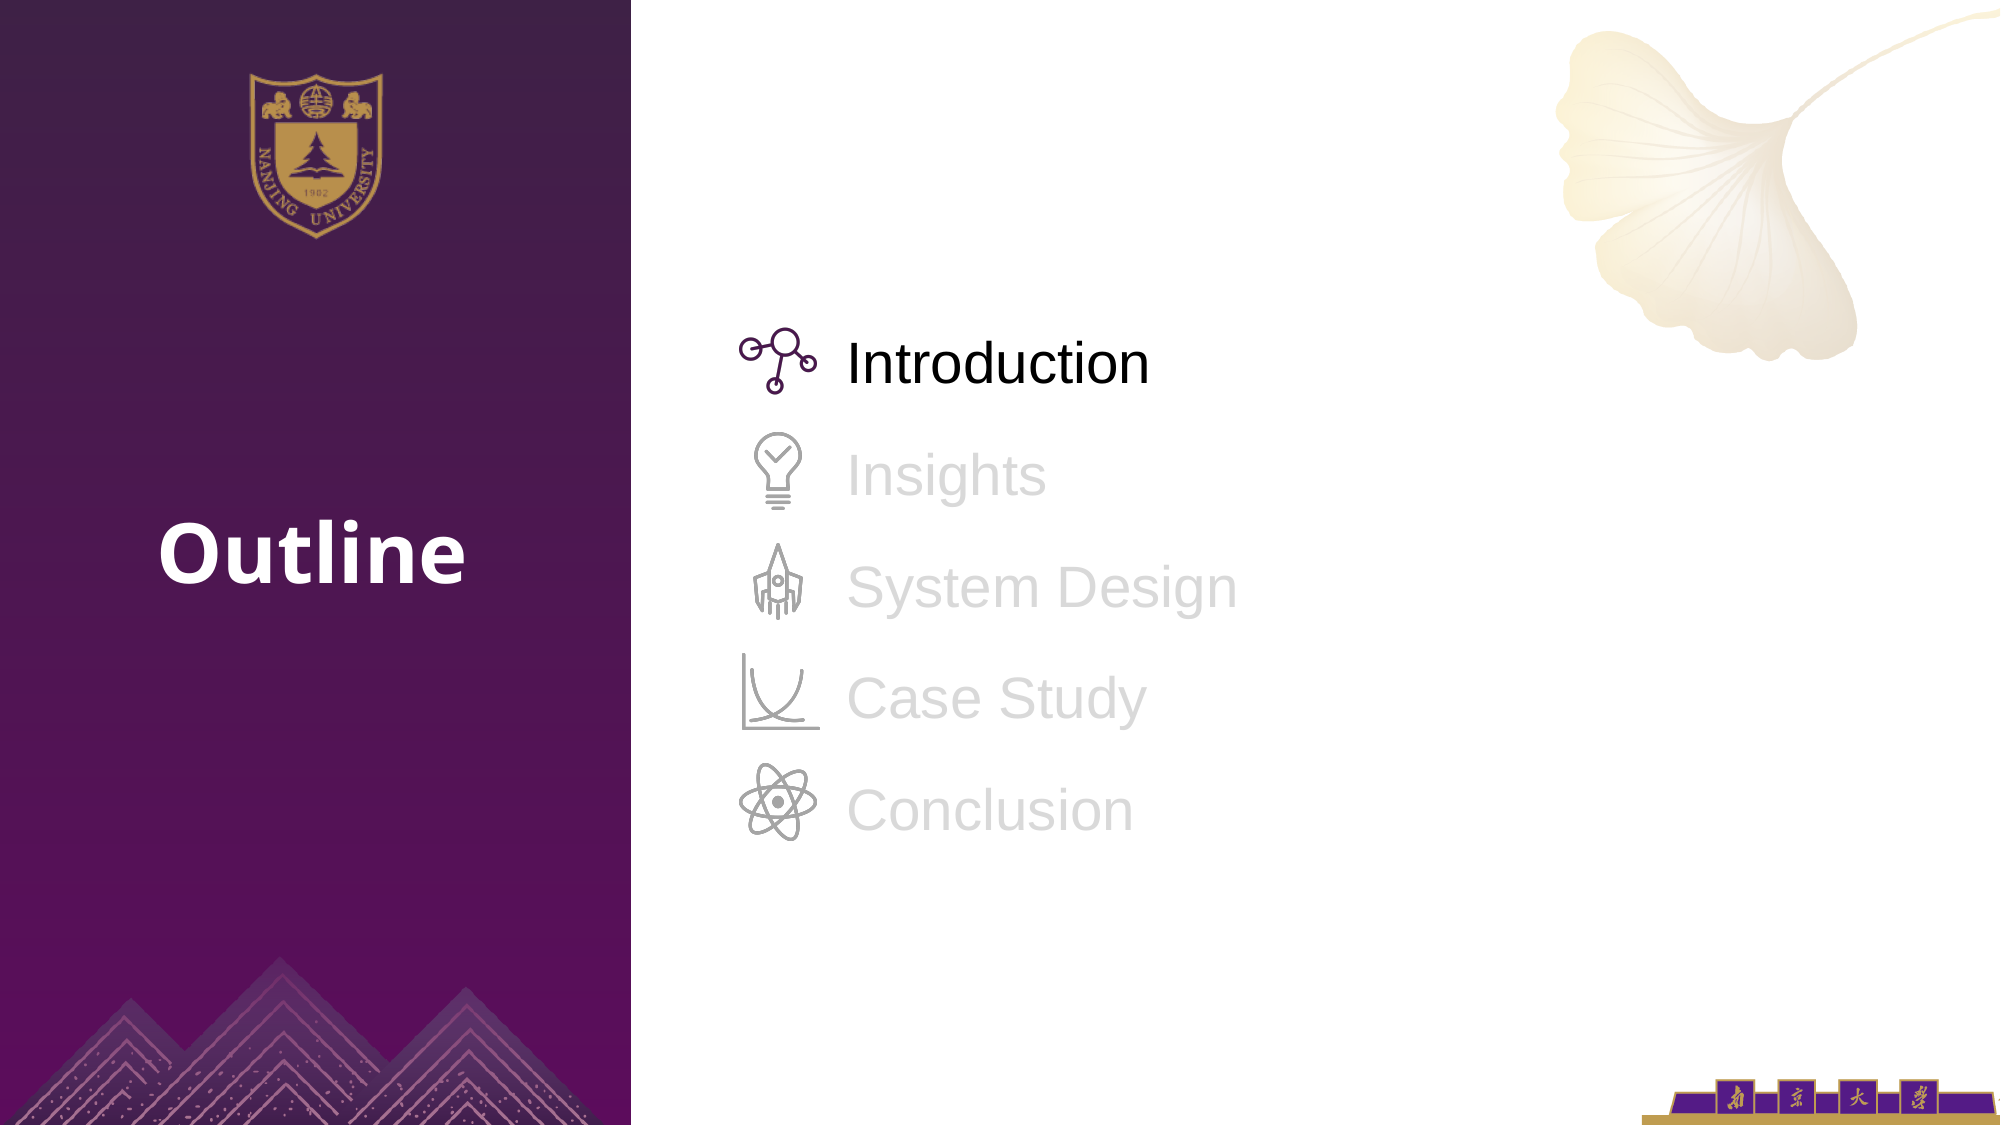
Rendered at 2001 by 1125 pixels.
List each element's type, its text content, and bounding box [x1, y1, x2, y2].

text_box Introduction Insights System Design Case Study Conclusion [831, 133, 1561, 1014]
title Outline [82, 299, 543, 815]
picture [742, 653, 820, 731]
picture [223, 56, 402, 255]
picture [739, 322, 817, 400]
picture [1641, 850, 2000, 1125]
picture [739, 432, 817, 510]
picture [1495, 0, 2001, 421]
picture [739, 542, 817, 620]
picture [0, 881, 697, 1125]
picture [739, 763, 817, 841]
